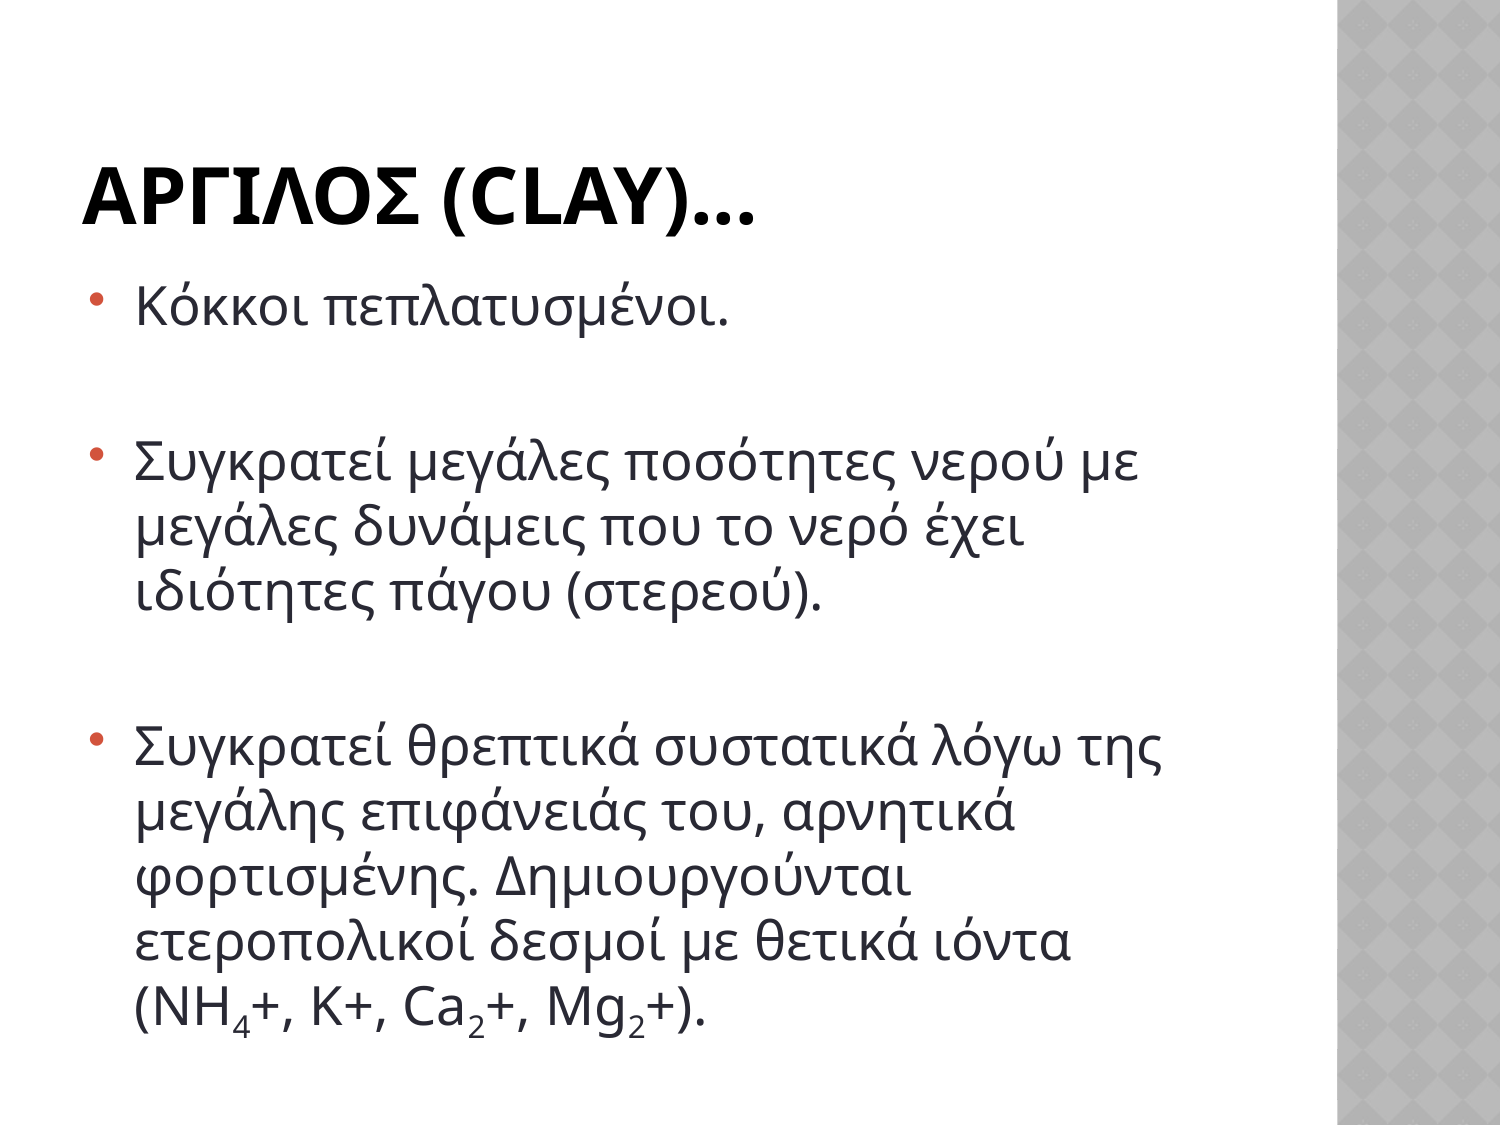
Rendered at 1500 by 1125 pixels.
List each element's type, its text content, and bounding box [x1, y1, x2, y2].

title Αργιλοσ (clay)... [75, 52, 1263, 240]
list Κόκκοι πεπλατυσμένοι. Συγκρατεί μεγάλες ποσότητες νερού με μεγάλες δυνάμεις που το νερό έχει ιδιότητες πάγου (στερεού). Συγκρατεί θρεπτικά συστατικά λόγω της μεγάλης επιφάνειάς του, αρνητικά φορτισμένης. Δημιουργούνται ετεροπολικοί δεσμοί με θετικά ιόντα (NH4+, K+, Ca2+, Mg2+). [75, 264, 1263, 1060]
